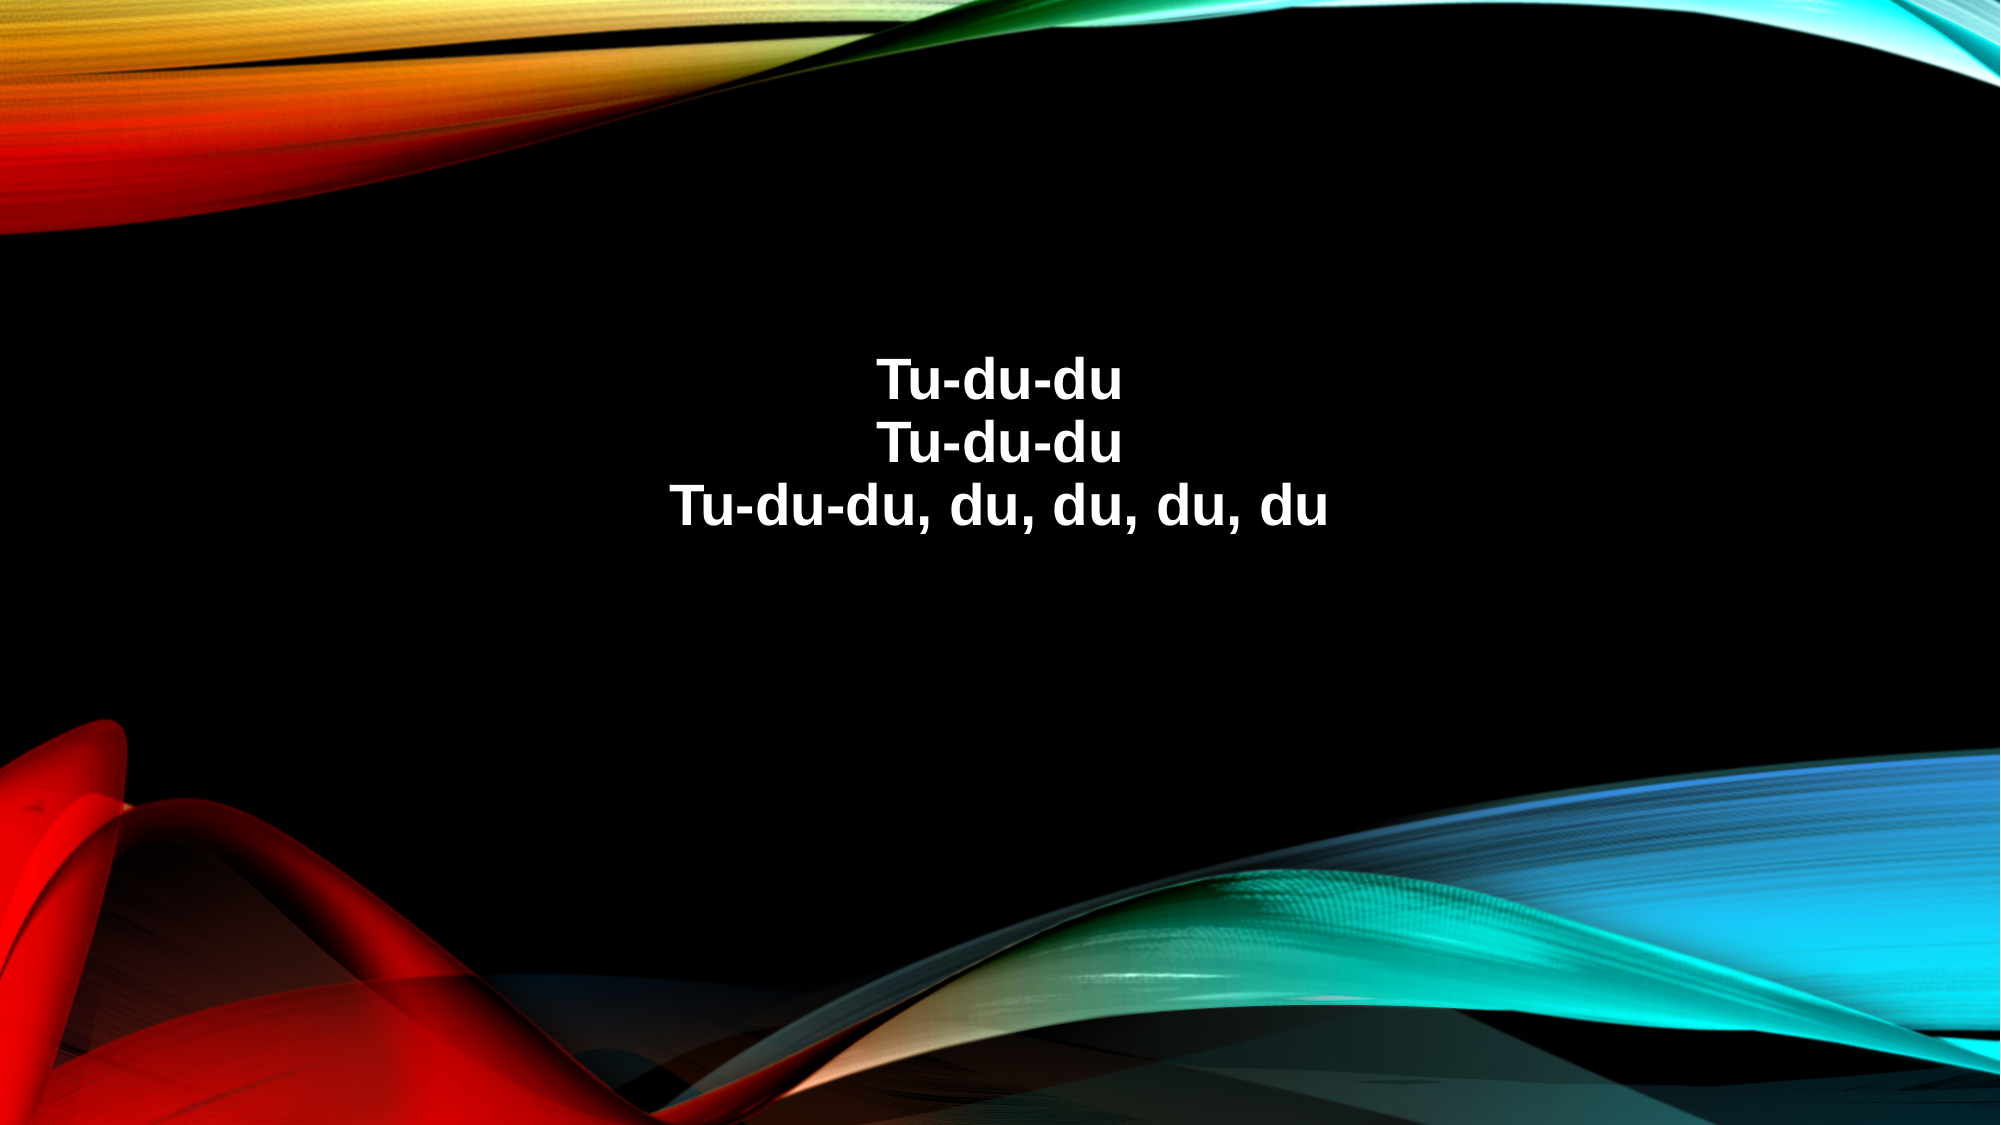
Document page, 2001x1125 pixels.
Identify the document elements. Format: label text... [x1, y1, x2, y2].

subtitle Tu-du-du Tu-du-du Tu-du-du, du, du, du, du [0, 0, 2000, 1125]
